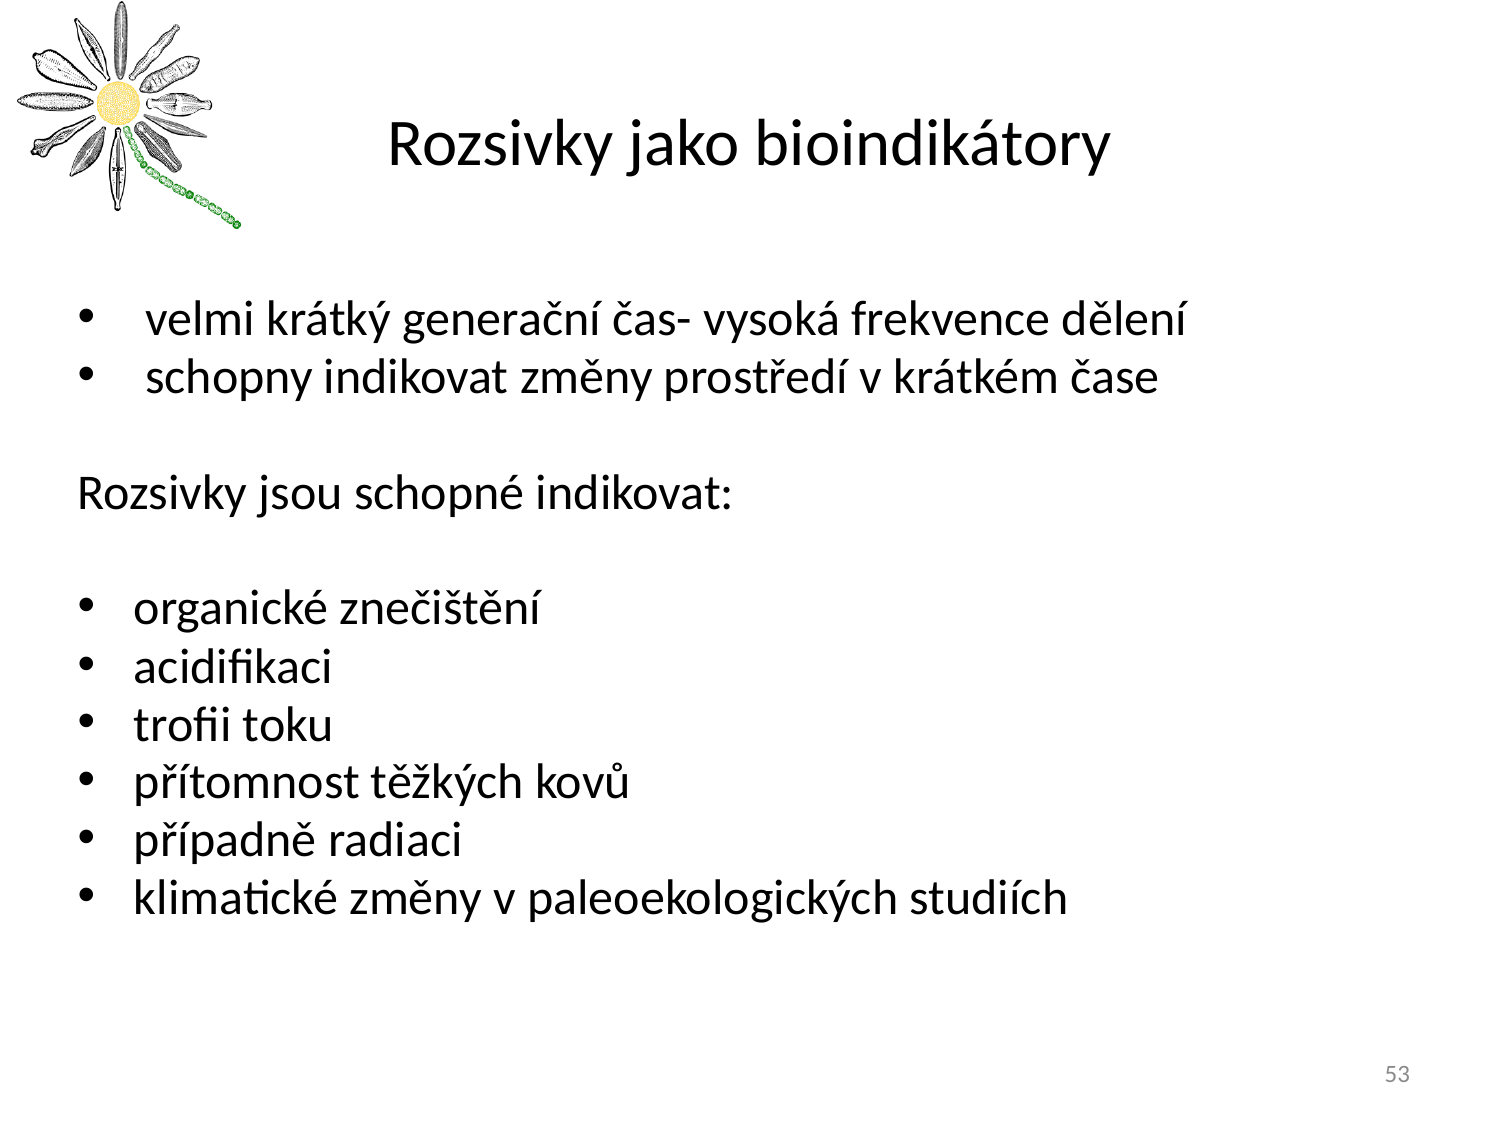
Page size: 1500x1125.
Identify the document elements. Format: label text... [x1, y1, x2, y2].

title Rozsivky jako bioindikátory [244, 45, 1425, 233]
slide_number 53 [1074, 1042, 1425, 1103]
picture [17, 1, 241, 229]
list velmi krátký generační čas- vysoká frekvence dělení schopny indikovat změny prostředí v krátkém čase Rozsivky jsou schopné indikovat: organické znečištění acidifikaci trofii toku přítomnost těžkých kovů případně radiaci klimatické změny v paleoekologických studiích [62, 289, 1413, 1032]
